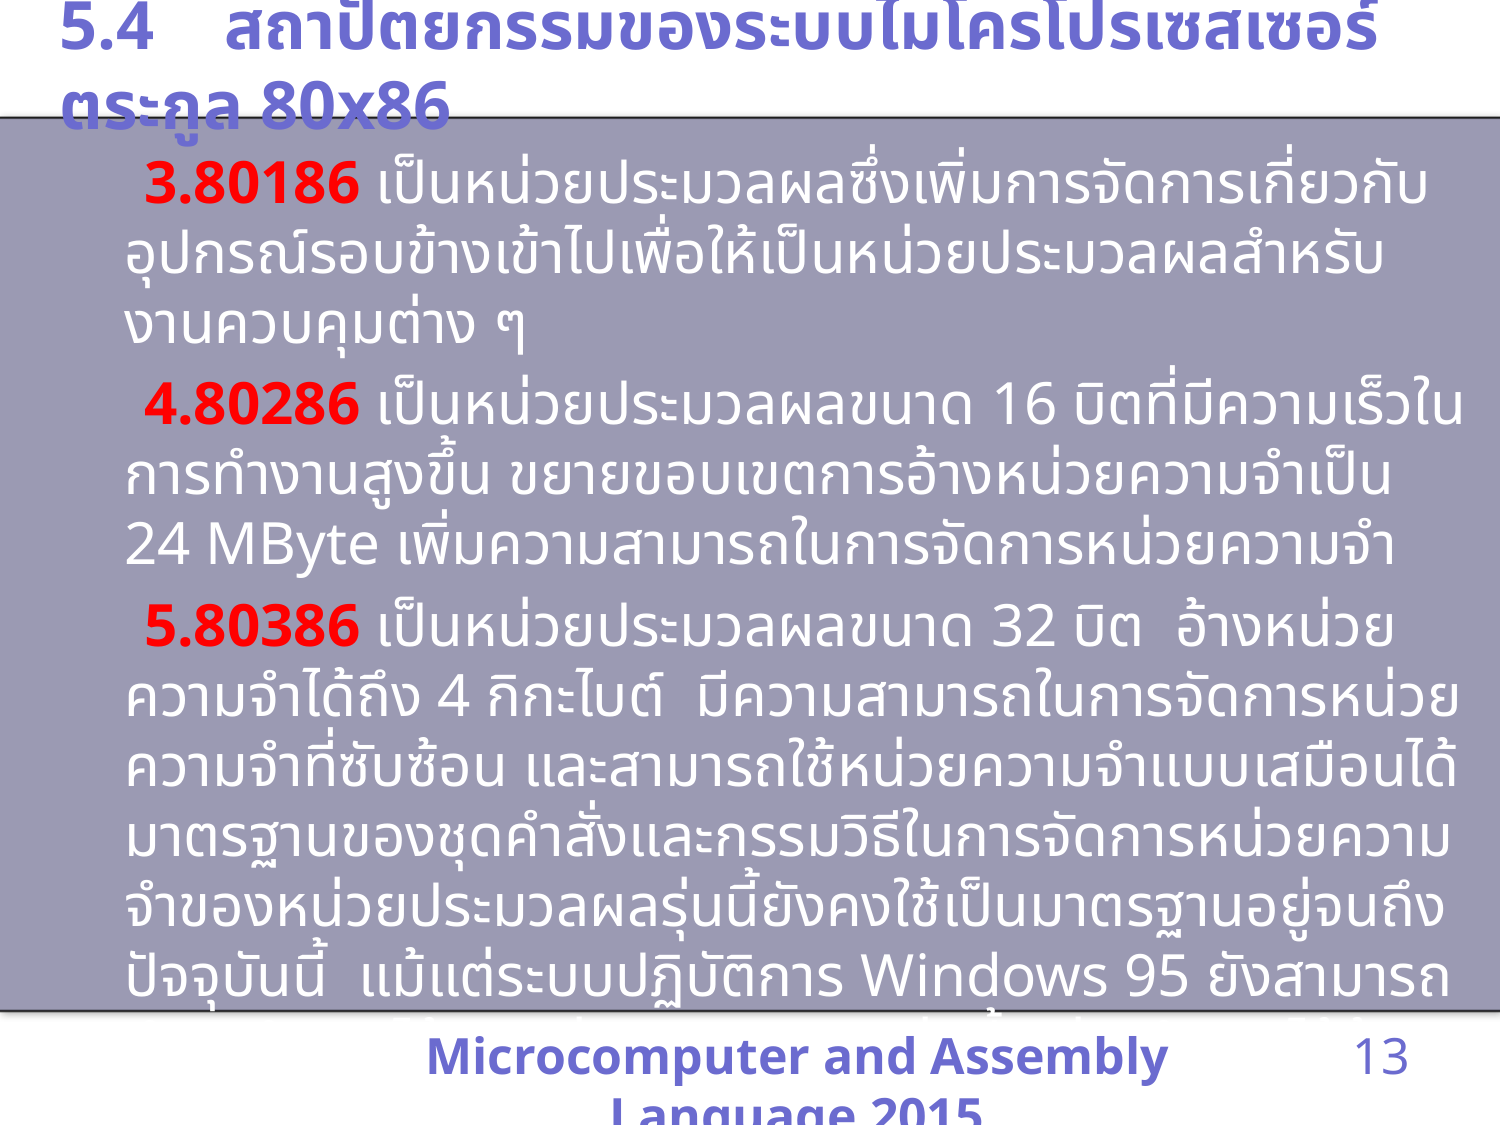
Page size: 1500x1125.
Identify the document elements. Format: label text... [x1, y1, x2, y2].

list 3.80186 เป็นหน่วยประมวลผลซึ่งเพิ่มการจัดการเกี่ยวกับอุปกรณ์รอบข้างเข้าไปเพื่อให้เป็นหน่วยประมวลผลสำหรับงานควบคุมต่าง ๆ 4.80286 เป็นหน่วยประมวลผลขนาด 16 บิตที่มีความเร็วในการทำงานสูงขึ้น ขยายขอบเขตการอ้างหน่วยความจำเป็น 24 MByte เพิ่มความสามารถในการจัดการหน่วยความจำ 5.80386 เป็นหน่วยประมวลผลขนาด 32 บิต อ้างหน่วยความจำได้ถึง 4 กิกะไบต์ มีความสามารถในการจัดการหน่วยความจำที่ซับซ้อน และสามารถใช้หน่วยความจำแบบเสมือนได้ มาตรฐานของชุดคำสั่งและกรรมวิธีในการจัดการหน่วยความจำของหน่วยประมวลผลรุ่นนี้ยังคงใช้เป็นมาตรฐานอยู่จนถึงปัจจุบันนี้ แม้แต่ระบบปฏิบัติการ Windows 95 ยังสามารถนำมาทำงานได้บนหน่วยประมวลผลรุ่นนี้ แต่จะทำงานได้ช้ามากเท่านั้นเอง [53, 137, 1483, 1012]
picture [0, 0, 1500, 1125]
title 5.4 สถาปัตยกรรมของระบบไมโครโปรเซสเซอร์ตระกูล 80x86 [44, 12, 1395, 113]
slide_number 13 [1074, 1017, 1425, 1096]
footer Microcomputer and Assembly Language 2015 [407, 1017, 1074, 1096]
